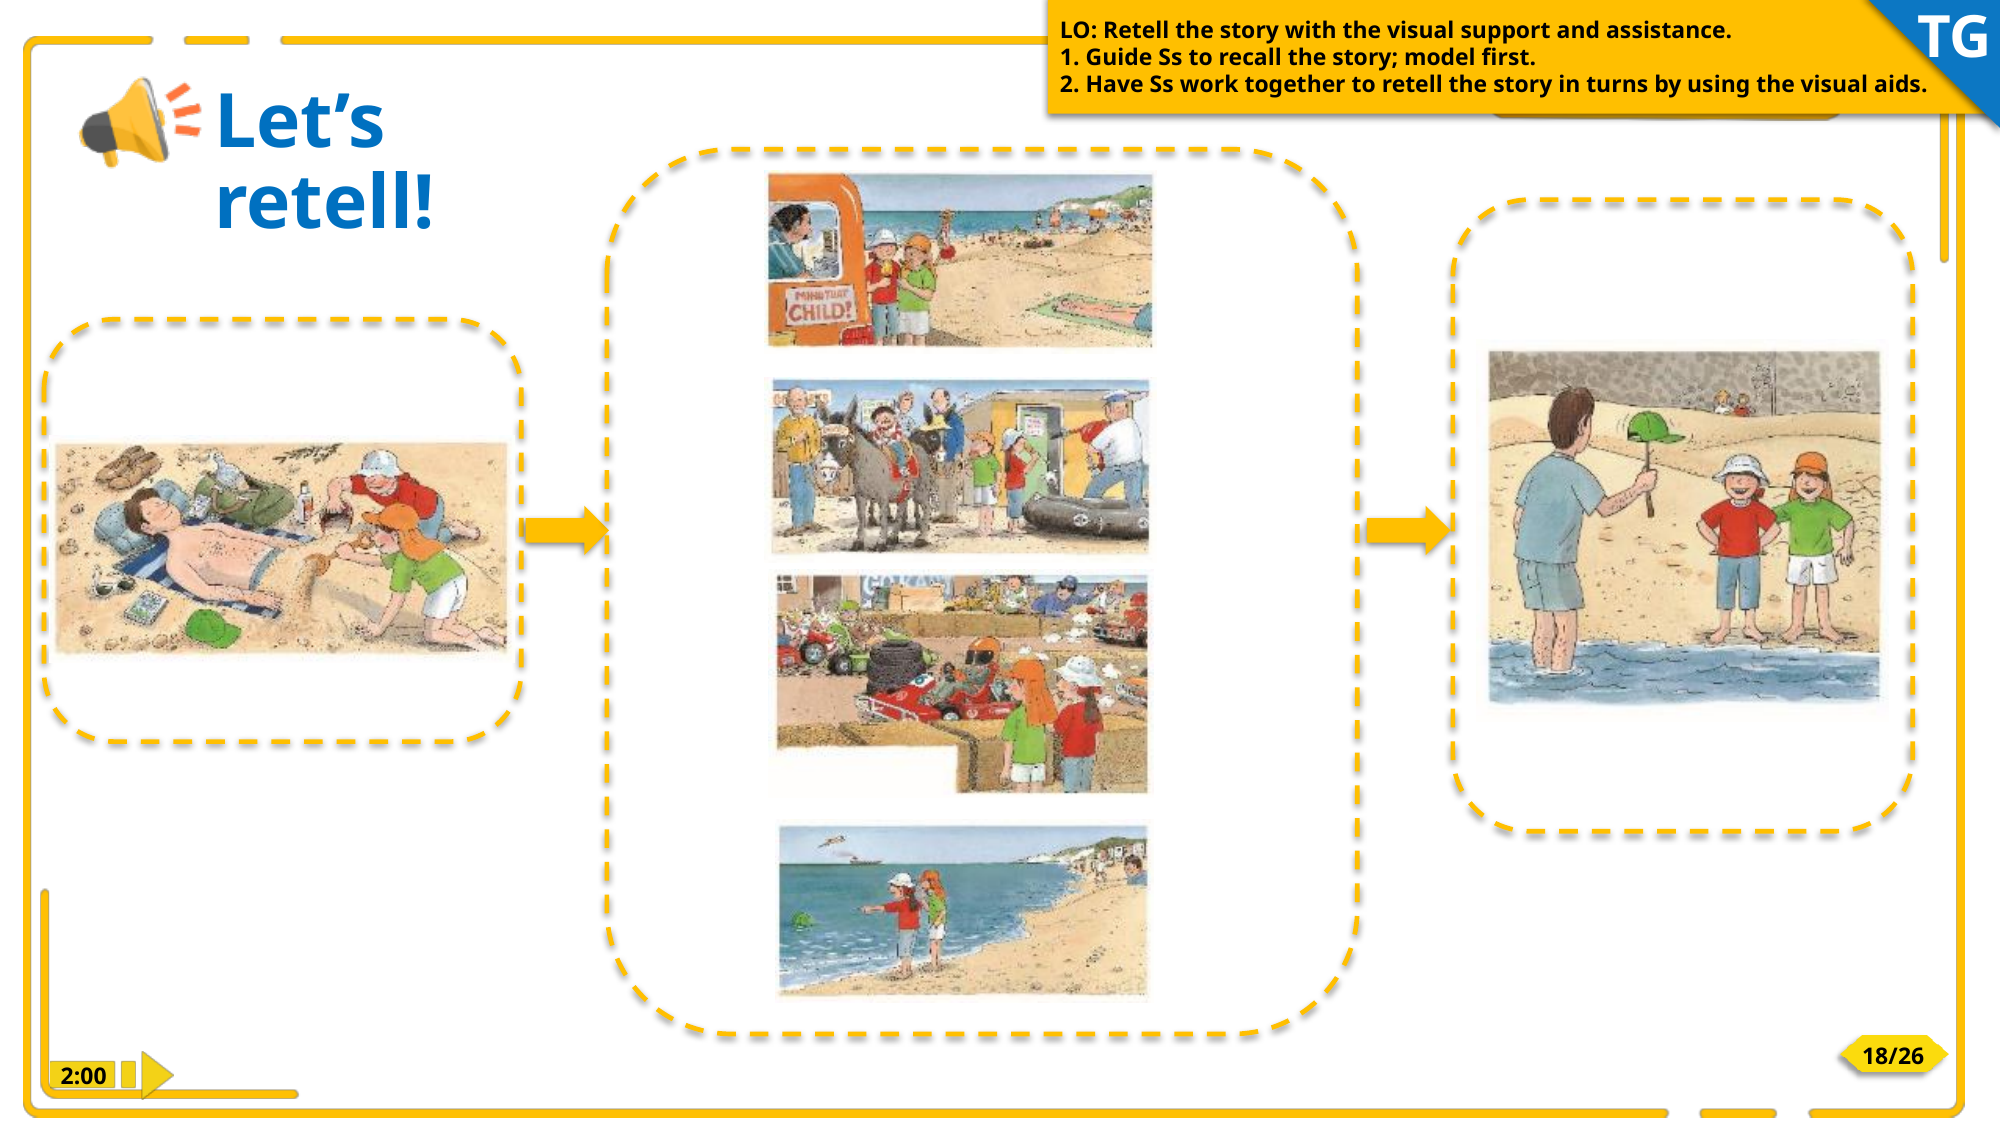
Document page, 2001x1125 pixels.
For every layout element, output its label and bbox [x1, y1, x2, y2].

text_box [1047, 0, 1857, 114]
picture [23, 35, 1965, 1118]
text_box [18, 1050, 174, 1100]
text_box [1811, 1031, 1976, 1084]
text_box [1862, 0, 2000, 130]
